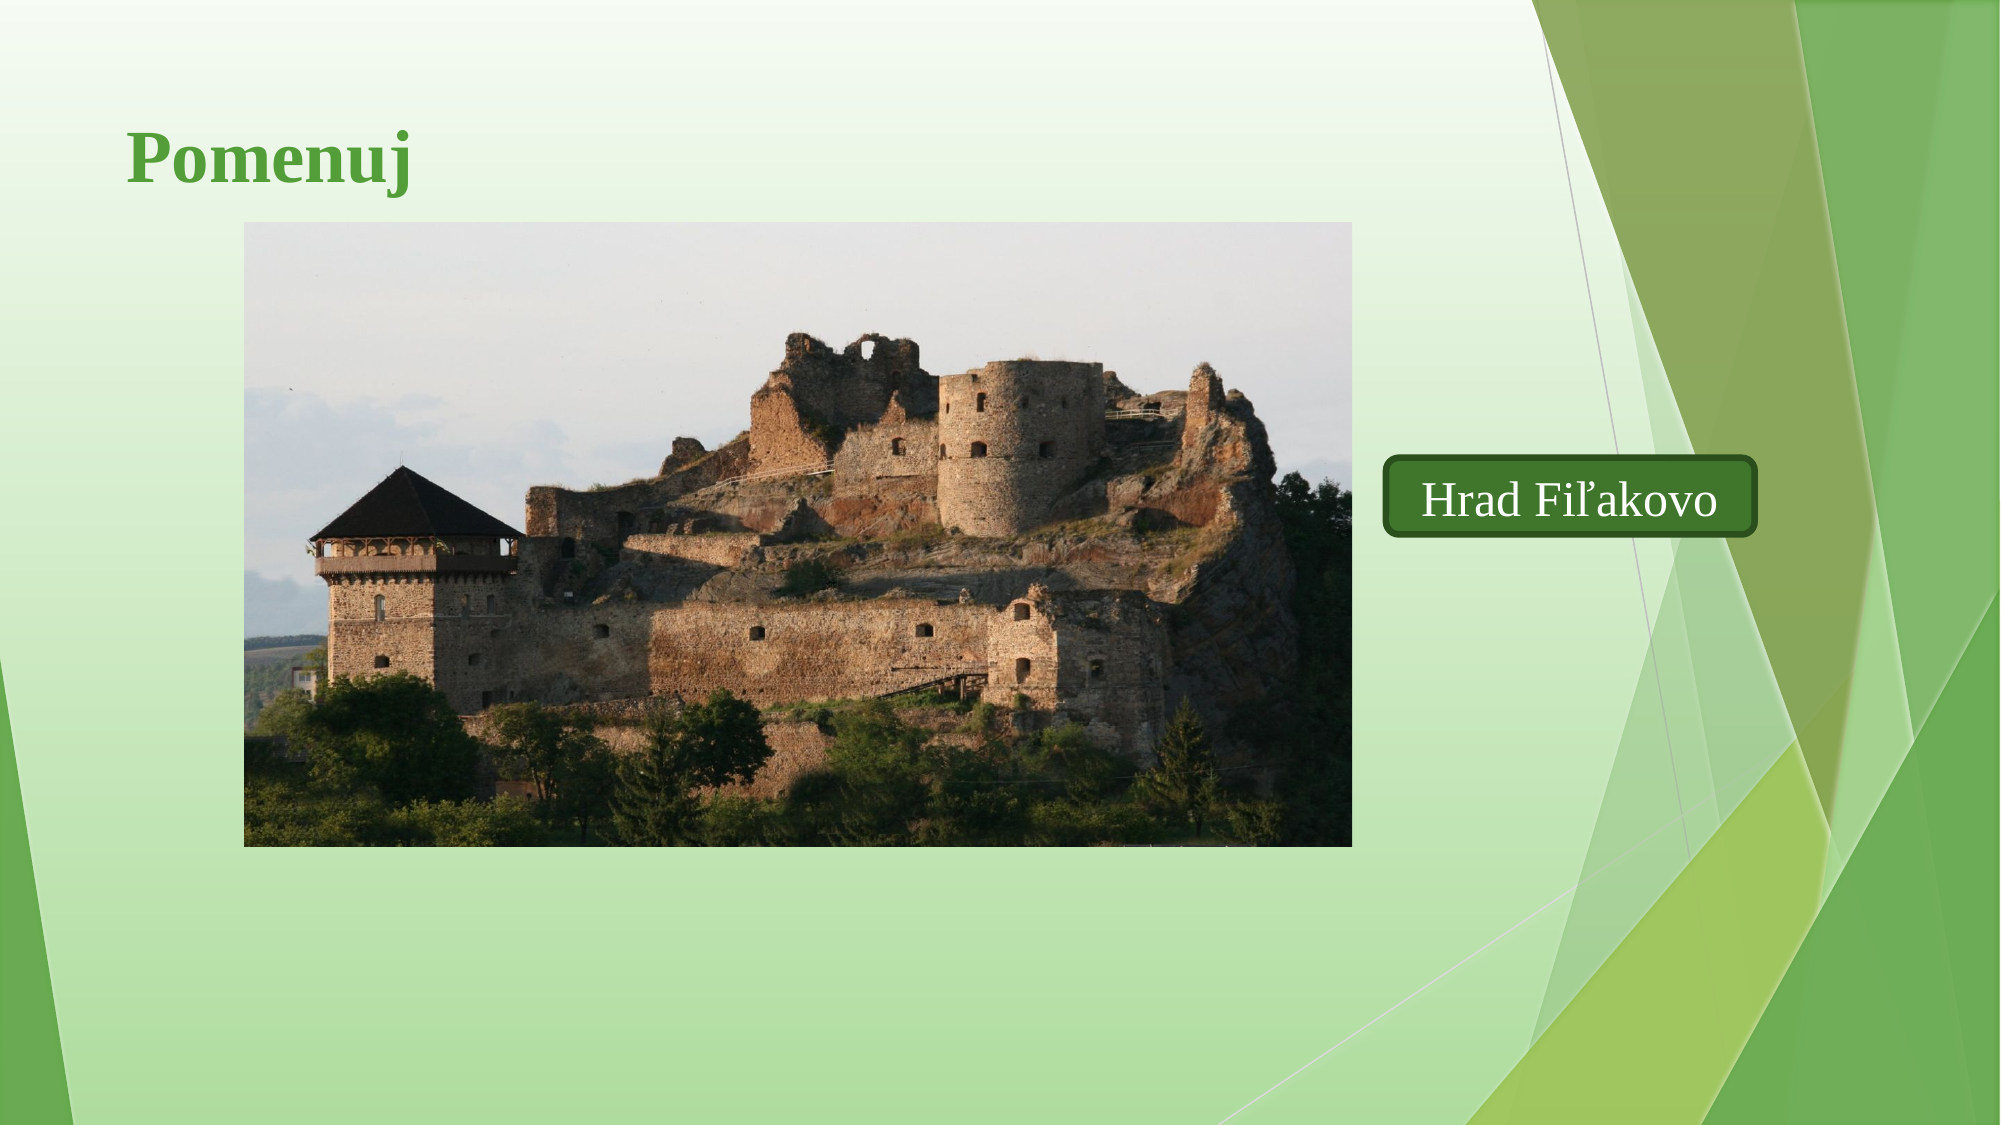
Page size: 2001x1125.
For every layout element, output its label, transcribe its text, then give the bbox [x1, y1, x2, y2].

picture [243, 221, 1353, 847]
text_box Pomenuj [111, 99, 1522, 317]
text_box Hrad Fiľakovo [1382, 454, 1758, 538]
